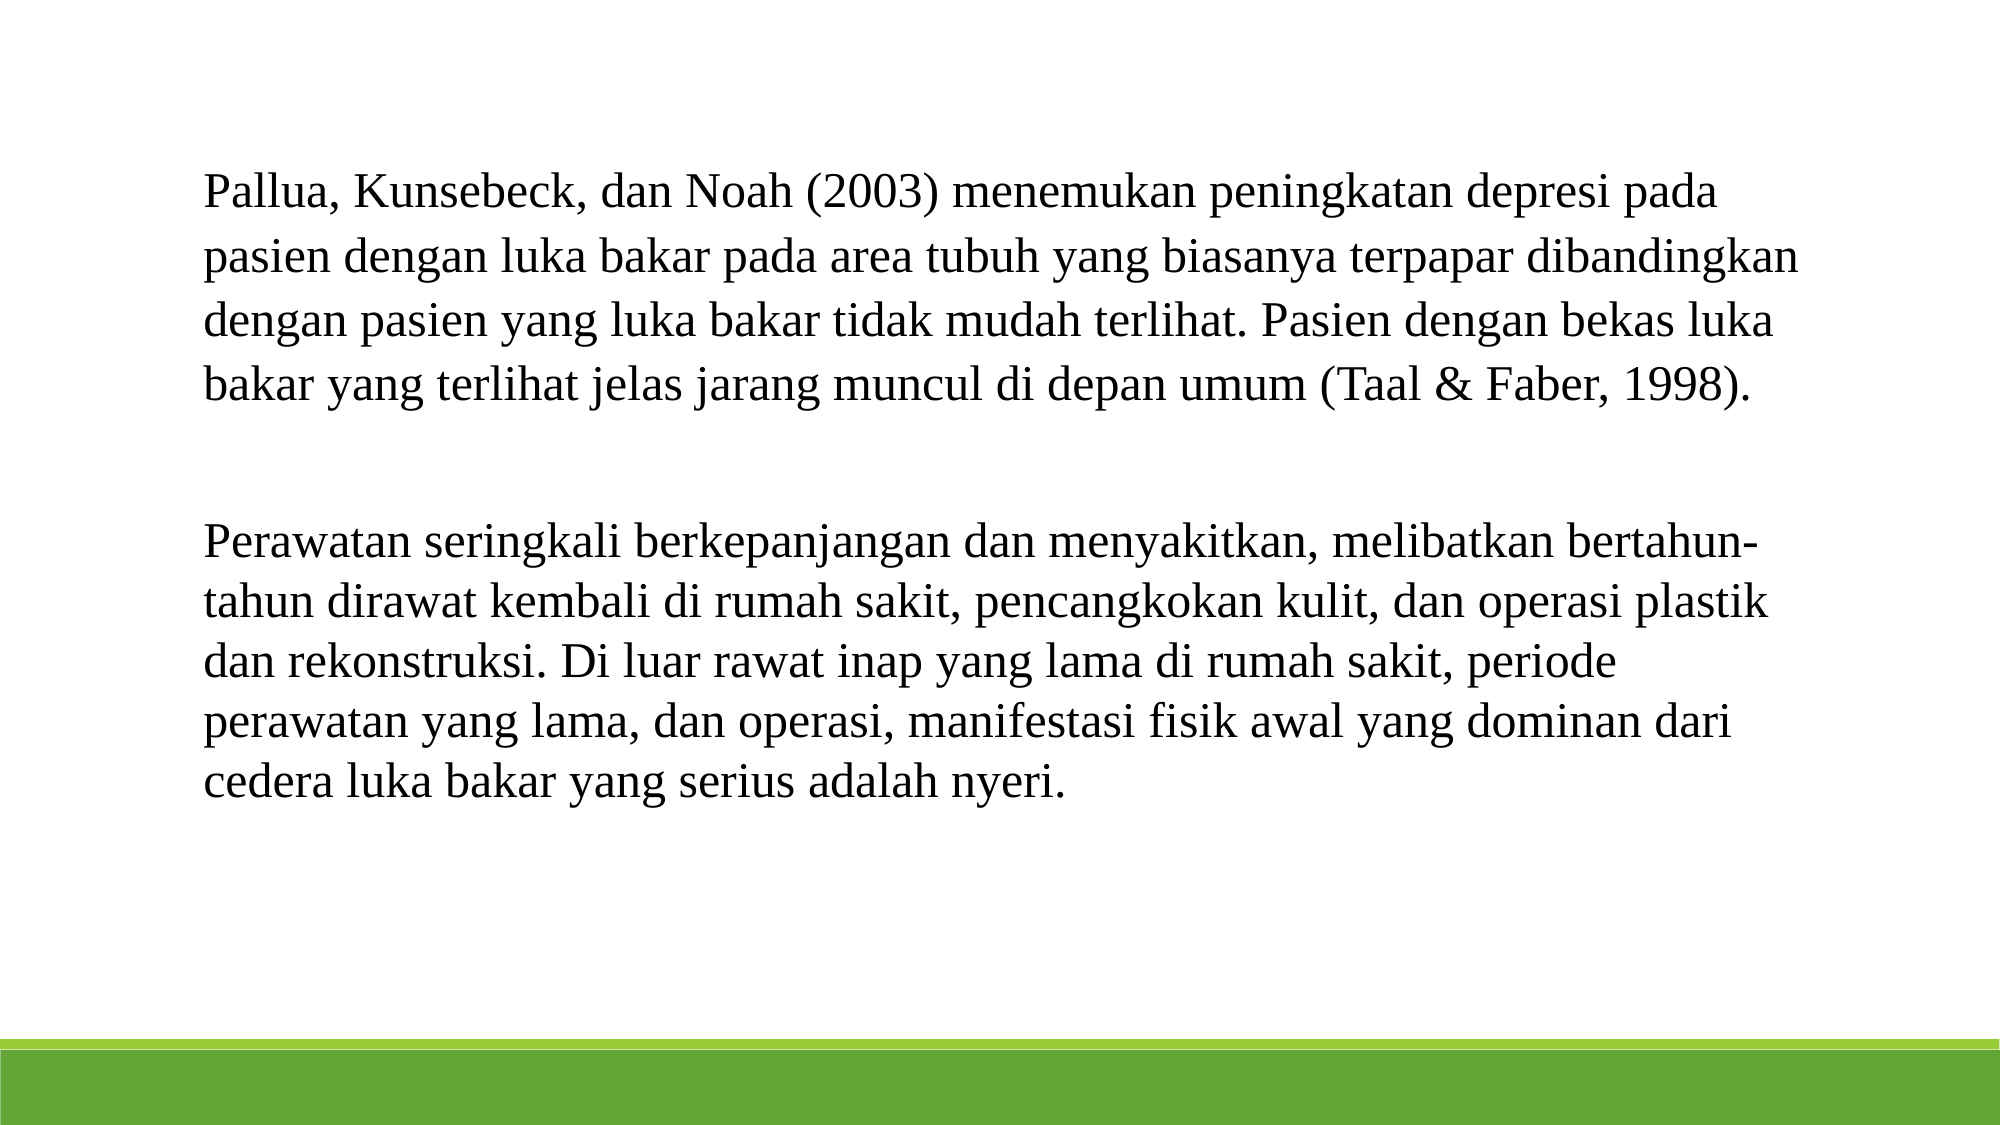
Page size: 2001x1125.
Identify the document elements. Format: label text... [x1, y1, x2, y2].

text_box Pallua, Kunsebeck, dan Noah (2003) menemukan peningkatan depresi pada pasien dengan luka bakar pada area tubuh yang biasanya terpapar dibandingkan dengan pasien yang luka bakar tidak mudah terlihat. Pasien dengan bekas luka bakar yang terlihat jelas jarang muncul di depan umum (Taal & Faber, 1998). Perawatan seringkali berkepanjangan dan menyakitkan, melibatkan bertahun-tahun dirawat kembali di rumah sakit, pencangkokan kulit, dan operasi plastik dan rekonstruksi. Di luar rawat inap yang lama di rumah sakit, periode perawatan yang lama, dan operasi, manifestasi fisik awal yang dominan dari cedera luka bakar yang serius adalah nyeri. [188, 146, 1823, 940]
